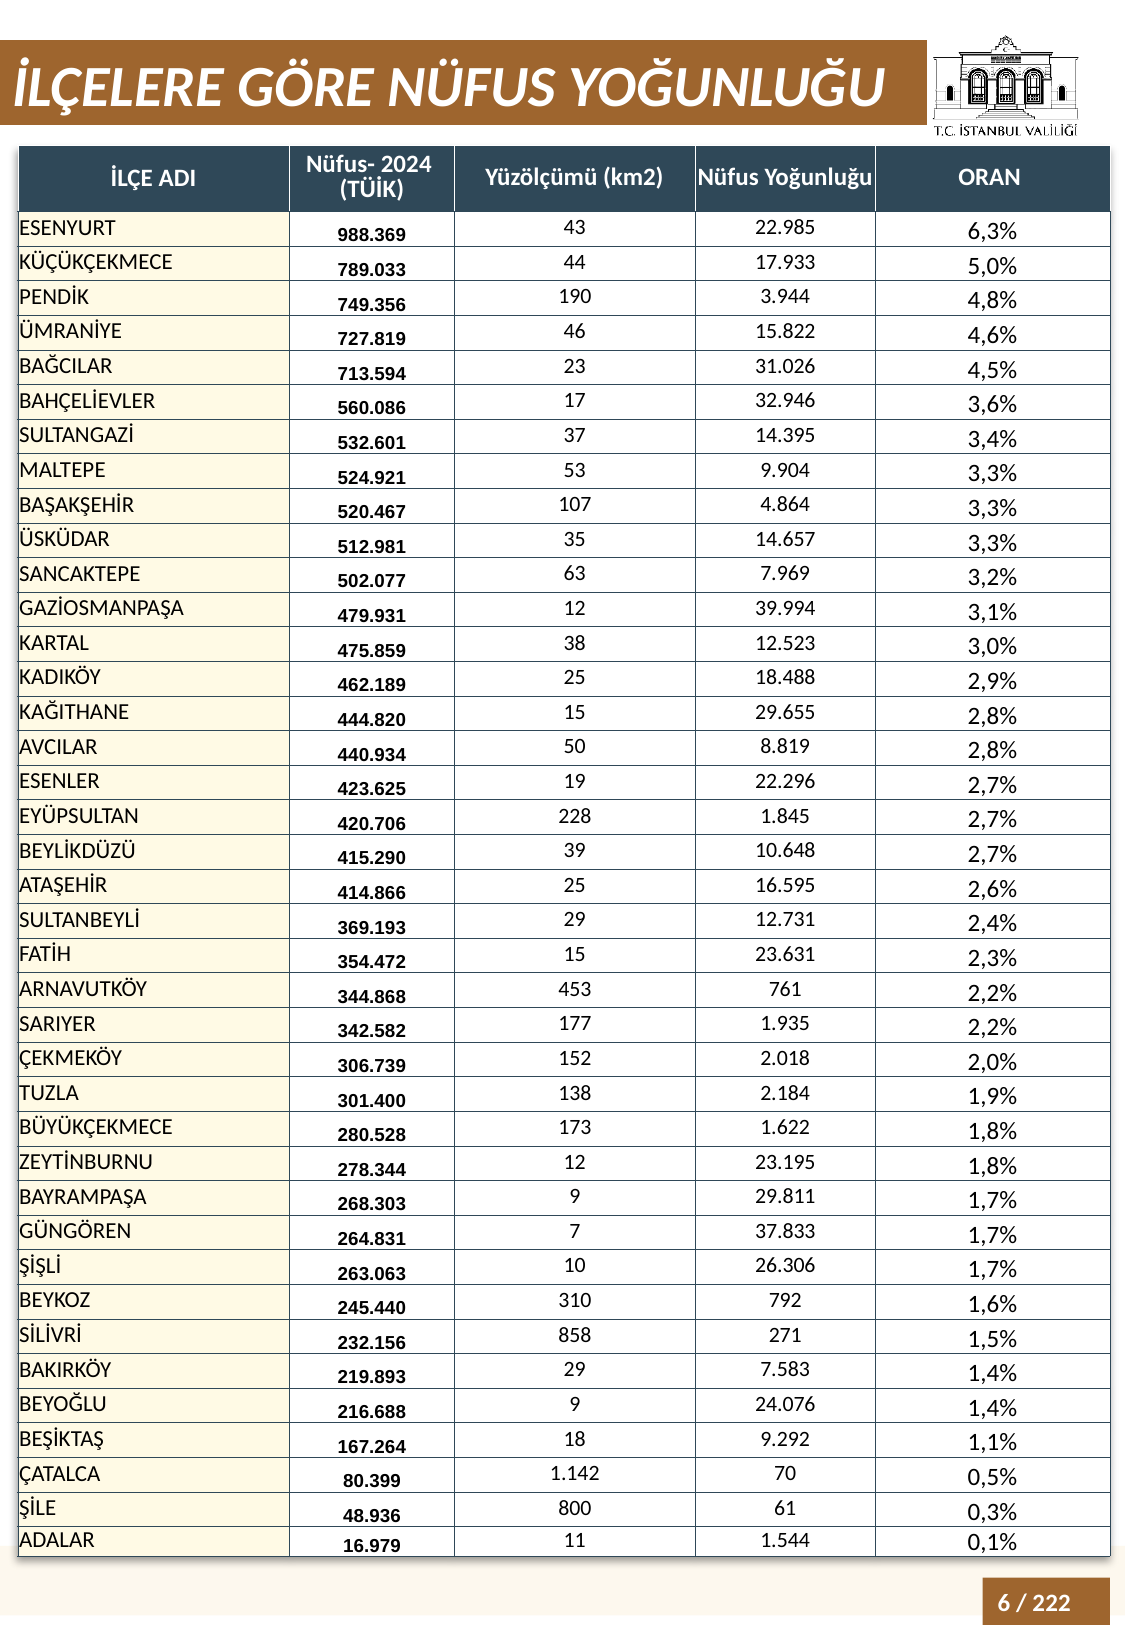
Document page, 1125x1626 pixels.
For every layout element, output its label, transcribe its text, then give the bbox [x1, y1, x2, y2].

table_cell 35 [455, 524, 695, 557]
table_cell 22.985 [696, 212, 875, 246]
table_cell 3,3% [876, 524, 1110, 557]
table_cell SİLİVRİ [19, 1320, 289, 1353]
table_cell 440.934 [290, 731, 454, 765]
table_cell 1,7% [876, 1181, 1110, 1215]
text_box İLÇELERE GÖRE NÜFUS YOĞUNLUĞU [0, 40, 927, 125]
table_cell 19 [455, 766, 695, 799]
table_cell SULTANGAZİ [19, 420, 289, 453]
table_cell 354.472 [290, 939, 454, 972]
table_cell 37.833 [696, 1216, 875, 1249]
table_cell 3,4% [876, 420, 1110, 453]
table_cell 713.594 [290, 351, 454, 384]
table_cell 1,8% [876, 1147, 1110, 1180]
table_cell 2,4% [876, 904, 1110, 938]
table_cell 3.944 [696, 281, 875, 315]
table_cell 232.156 [290, 1320, 454, 1353]
table_cell FATİH [19, 939, 289, 972]
table_cell 0,1% [876, 1527, 1110, 1556]
table_cell ZEYTİNBURNU [19, 1147, 289, 1180]
slide_number 6 / 222 [982, 1577, 1110, 1625]
table_cell 107 [455, 489, 695, 523]
table_cell BEYKOZ [19, 1285, 289, 1319]
table_cell 1,9% [876, 1077, 1110, 1111]
table_cell 306.739 [290, 1043, 454, 1076]
table_cell BAKIRKÖY [19, 1354, 289, 1388]
table_cell KARTAL [19, 627, 289, 661]
table_cell 15.822 [696, 316, 875, 350]
table_cell 264.831 [290, 1216, 454, 1249]
table_cell 228 [455, 800, 695, 834]
table_cell ARNAVUTKÖY [19, 973, 289, 1007]
table_cell 7.969 [696, 558, 875, 592]
table_cell 800 [455, 1493, 695, 1526]
table_cell 4,5% [876, 351, 1110, 384]
table_cell 1,6% [876, 1285, 1110, 1319]
table_cell 14.395 [696, 420, 875, 453]
table_cell BEŞİKTAŞ [19, 1423, 289, 1457]
table_cell 12.523 [696, 627, 875, 661]
table_cell 29.811 [696, 1181, 875, 1215]
table_cell 342.582 [290, 1008, 454, 1042]
table_cell 167.264 [290, 1423, 454, 1457]
table_cell BAHÇELİEVLER [19, 385, 289, 419]
table_cell 177 [455, 1008, 695, 1042]
table_cell 2,7% [876, 766, 1110, 799]
table_cell ŞİŞLİ [19, 1250, 289, 1284]
table_cell 444.820 [290, 697, 454, 730]
table_cell 560.086 [290, 385, 454, 419]
table_cell 344.868 [290, 973, 454, 1007]
table_cell 173 [455, 1112, 695, 1146]
table_cell 280.528 [290, 1112, 454, 1146]
table_cell 190 [455, 281, 695, 315]
table_cell 16.595 [696, 870, 875, 903]
table_cell 475.859 [290, 627, 454, 661]
table_cell 423.625 [290, 766, 454, 799]
table_cell PENDİK [19, 281, 289, 315]
table_cell 988.369 [290, 212, 454, 246]
table_cell 3,0% [876, 627, 1110, 661]
table_cell 2,3% [876, 939, 1110, 972]
table_cell 22.296 [696, 766, 875, 799]
table_cell EYÜPSULTAN [19, 800, 289, 834]
table_cell 17 [455, 385, 695, 419]
table_cell 48.936 [290, 1493, 454, 1526]
table_cell 278.344 [290, 1147, 454, 1180]
table_cell ÜSKÜDAR [19, 524, 289, 557]
table_cell BÜYÜKÇEKMECE [19, 1112, 289, 1146]
table_cell 23 [455, 351, 695, 384]
table_cell 502.077 [290, 558, 454, 592]
table_cell 25 [455, 662, 695, 696]
table_cell 761 [696, 973, 875, 1007]
table_cell 3,2% [876, 558, 1110, 592]
table_cell SARIYER [19, 1008, 289, 1042]
table_cell ESENYURT [19, 212, 289, 246]
table_cell 5,0% [876, 247, 1110, 280]
table_cell 263.063 [290, 1250, 454, 1284]
table_cell 152 [455, 1043, 695, 1076]
table_cell 12 [455, 593, 695, 626]
table_cell 8.819 [696, 731, 875, 765]
table_cell SULTANBEYLİ [19, 904, 289, 938]
table_cell 26.306 [696, 1250, 875, 1284]
table_cell 46 [455, 316, 695, 350]
table_cell 53 [455, 454, 695, 488]
table_cell 1,1% [876, 1423, 1110, 1457]
table_cell KADIKÖY [19, 662, 289, 696]
table_cell 453 [455, 973, 695, 1007]
table_cell 3,6% [876, 385, 1110, 419]
table_cell 2,8% [876, 731, 1110, 765]
table_cell 23.631 [696, 939, 875, 972]
table_header ORAN [876, 146, 1110, 211]
table_cell ESENLER [19, 766, 289, 799]
table_cell 0,3% [876, 1493, 1110, 1526]
table_cell 32.946 [696, 385, 875, 419]
table_cell 50 [455, 731, 695, 765]
table_cell 462.189 [290, 662, 454, 696]
table_cell SANCAKTEPE [19, 558, 289, 592]
table_cell 15 [455, 697, 695, 730]
table_cell ÇATALCA [19, 1458, 289, 1492]
table_cell 1.935 [696, 1008, 875, 1042]
table_cell 6,3% [876, 212, 1110, 246]
table_cell ÜMRANİYE [19, 316, 289, 350]
table_cell 44 [455, 247, 695, 280]
table_cell GÜNGÖREN [19, 1216, 289, 1249]
table_cell 2,9% [876, 662, 1110, 696]
table_cell 2,0% [876, 1043, 1110, 1076]
table_cell AVCILAR [19, 731, 289, 765]
table_cell 1.845 [696, 800, 875, 834]
table_cell 29.655 [696, 697, 875, 730]
table_cell 23.195 [696, 1147, 875, 1180]
table_cell 216.688 [290, 1389, 454, 1422]
table_cell 9.292 [696, 1423, 875, 1457]
table_cell 2,8% [876, 697, 1110, 730]
table_cell 17.933 [696, 247, 875, 280]
table_cell 9 [455, 1181, 695, 1215]
table_cell 0,5% [876, 1458, 1110, 1492]
table_cell BAŞAKŞEHİR [19, 489, 289, 523]
table_cell 38 [455, 627, 695, 661]
table_cell 14.657 [696, 524, 875, 557]
table_cell 415.290 [290, 835, 454, 869]
table_cell KÜÇÜKÇEKMECE [19, 247, 289, 280]
table_cell 70 [696, 1458, 875, 1492]
table_cell BEYLİKDÜZÜ [19, 835, 289, 869]
table_cell 61 [696, 1493, 875, 1526]
table_cell 9.904 [696, 454, 875, 488]
table_cell 12.731 [696, 904, 875, 938]
table_cell 369.193 [290, 904, 454, 938]
table_cell 31.026 [696, 351, 875, 384]
table_cell ŞİLE [19, 1493, 289, 1526]
table_cell 512.981 [290, 524, 454, 557]
table_cell 2.184 [696, 1077, 875, 1111]
table_cell 3,3% [876, 489, 1110, 523]
table_cell 1.142 [455, 1458, 695, 1492]
table_cell 219.893 [290, 1354, 454, 1388]
table_header Nüfus Yoğunluğu [696, 146, 875, 211]
table_header İLÇE ADI [19, 146, 289, 211]
table_cell 301.400 [290, 1077, 454, 1111]
table_cell 245.440 [290, 1285, 454, 1319]
table_cell 3,1% [876, 593, 1110, 626]
table_cell 10.648 [696, 835, 875, 869]
table_cell ATAŞEHİR [19, 870, 289, 903]
table_cell KAĞITHANE [19, 697, 289, 730]
table_cell 11 [455, 1527, 695, 1556]
table_cell 727.819 [290, 316, 454, 350]
table_cell 43 [455, 212, 695, 246]
table_cell 18.488 [696, 662, 875, 696]
table_cell BAYRAMPAŞA [19, 1181, 289, 1215]
table_cell 532.601 [290, 420, 454, 453]
table_cell 37 [455, 420, 695, 453]
table_cell 9 [455, 1389, 695, 1422]
table_cell 24.076 [696, 1389, 875, 1422]
table_cell 29 [455, 1354, 695, 1388]
table_cell BAĞCILAR [19, 351, 289, 384]
table_cell 479.931 [290, 593, 454, 626]
table_cell 39 [455, 835, 695, 869]
table_cell 858 [455, 1320, 695, 1353]
table_cell 524.921 [290, 454, 454, 488]
table_cell 749.356 [290, 281, 454, 315]
table_cell 792 [696, 1285, 875, 1319]
table_cell 16.979 [290, 1527, 454, 1556]
table_cell 1.544 [696, 1527, 875, 1556]
table_cell 4,6% [876, 316, 1110, 350]
table_cell 1,4% [876, 1354, 1110, 1388]
table_cell 789.033 [290, 247, 454, 280]
table_cell 268.303 [290, 1181, 454, 1215]
table_cell BEYOĞLU [19, 1389, 289, 1422]
table_cell 4.864 [696, 489, 875, 523]
table_cell 4,8% [876, 281, 1110, 315]
table_cell 2,6% [876, 870, 1110, 903]
table_cell 1,5% [876, 1320, 1110, 1353]
table_cell 138 [455, 1077, 695, 1111]
table_cell 271 [696, 1320, 875, 1353]
table_cell ADALAR [19, 1527, 289, 1556]
table_header Nüfus- 2024 (TÜİK) [290, 146, 454, 211]
table_cell 2,2% [876, 973, 1110, 1007]
table_cell 12 [455, 1147, 695, 1180]
table_cell 63 [455, 558, 695, 592]
table_cell 10 [455, 1250, 695, 1284]
table_cell 2,2% [876, 1008, 1110, 1042]
table_cell 7.583 [696, 1354, 875, 1388]
table_cell 2,7% [876, 800, 1110, 834]
table_cell 15 [455, 939, 695, 972]
table_cell 25 [455, 870, 695, 903]
table_cell 80.399 [290, 1458, 454, 1492]
table_cell 1,7% [876, 1250, 1110, 1284]
table_cell 520.467 [290, 489, 454, 523]
table_cell MALTEPE [19, 454, 289, 488]
table_cell 1,8% [876, 1112, 1110, 1146]
table_cell 310 [455, 1285, 695, 1319]
table_cell TUZLA [19, 1077, 289, 1111]
table_cell 2,7% [876, 835, 1110, 869]
table_cell 420.706 [290, 800, 454, 834]
table_header Yüzölçümü (km2) [455, 146, 695, 211]
table_cell GAZİOSMANPAŞA [19, 593, 289, 626]
table_cell ÇEKMEKÖY [19, 1043, 289, 1076]
table_cell 3,3% [876, 454, 1110, 488]
table_cell 2.018 [696, 1043, 875, 1076]
table_cell 414.866 [290, 870, 454, 903]
table_cell 1,4% [876, 1389, 1110, 1422]
table_cell 39.994 [696, 593, 875, 626]
table_cell 29 [455, 904, 695, 938]
table_cell 7 [455, 1216, 695, 1249]
table_cell 18 [455, 1423, 695, 1457]
table_cell 1.622 [696, 1112, 875, 1146]
table_cell 1,7% [876, 1216, 1110, 1249]
